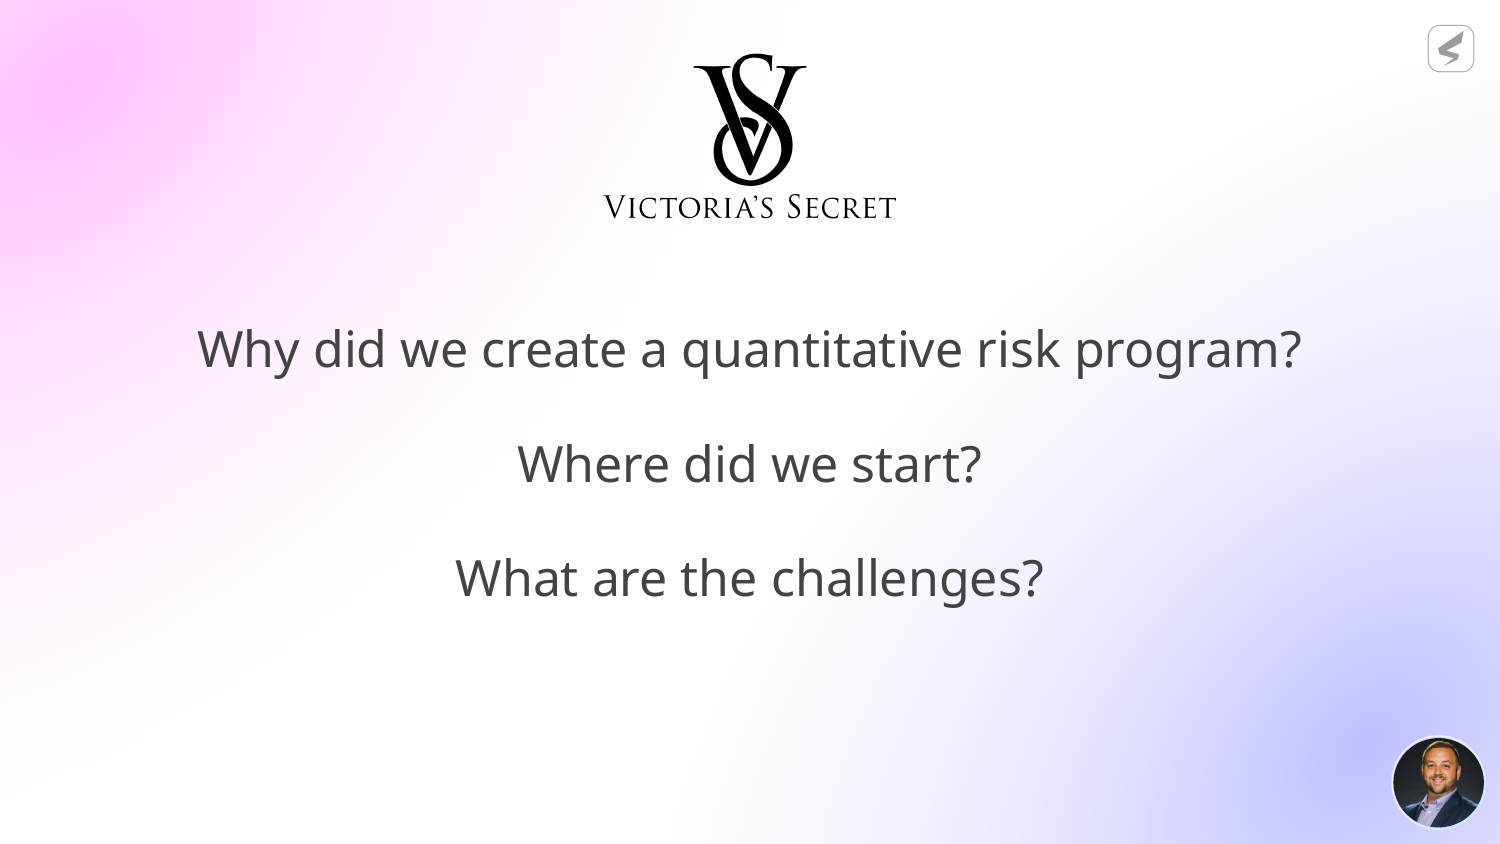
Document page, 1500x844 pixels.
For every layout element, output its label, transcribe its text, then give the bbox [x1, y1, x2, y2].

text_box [1376, 722, 1500, 844]
picture [0, 0, 1500, 844]
list What are the challenges? [51, 531, 1449, 844]
list Where did we start? [51, 417, 1449, 531]
list Why did we create a quantitative risk program? [51, 302, 1449, 417]
